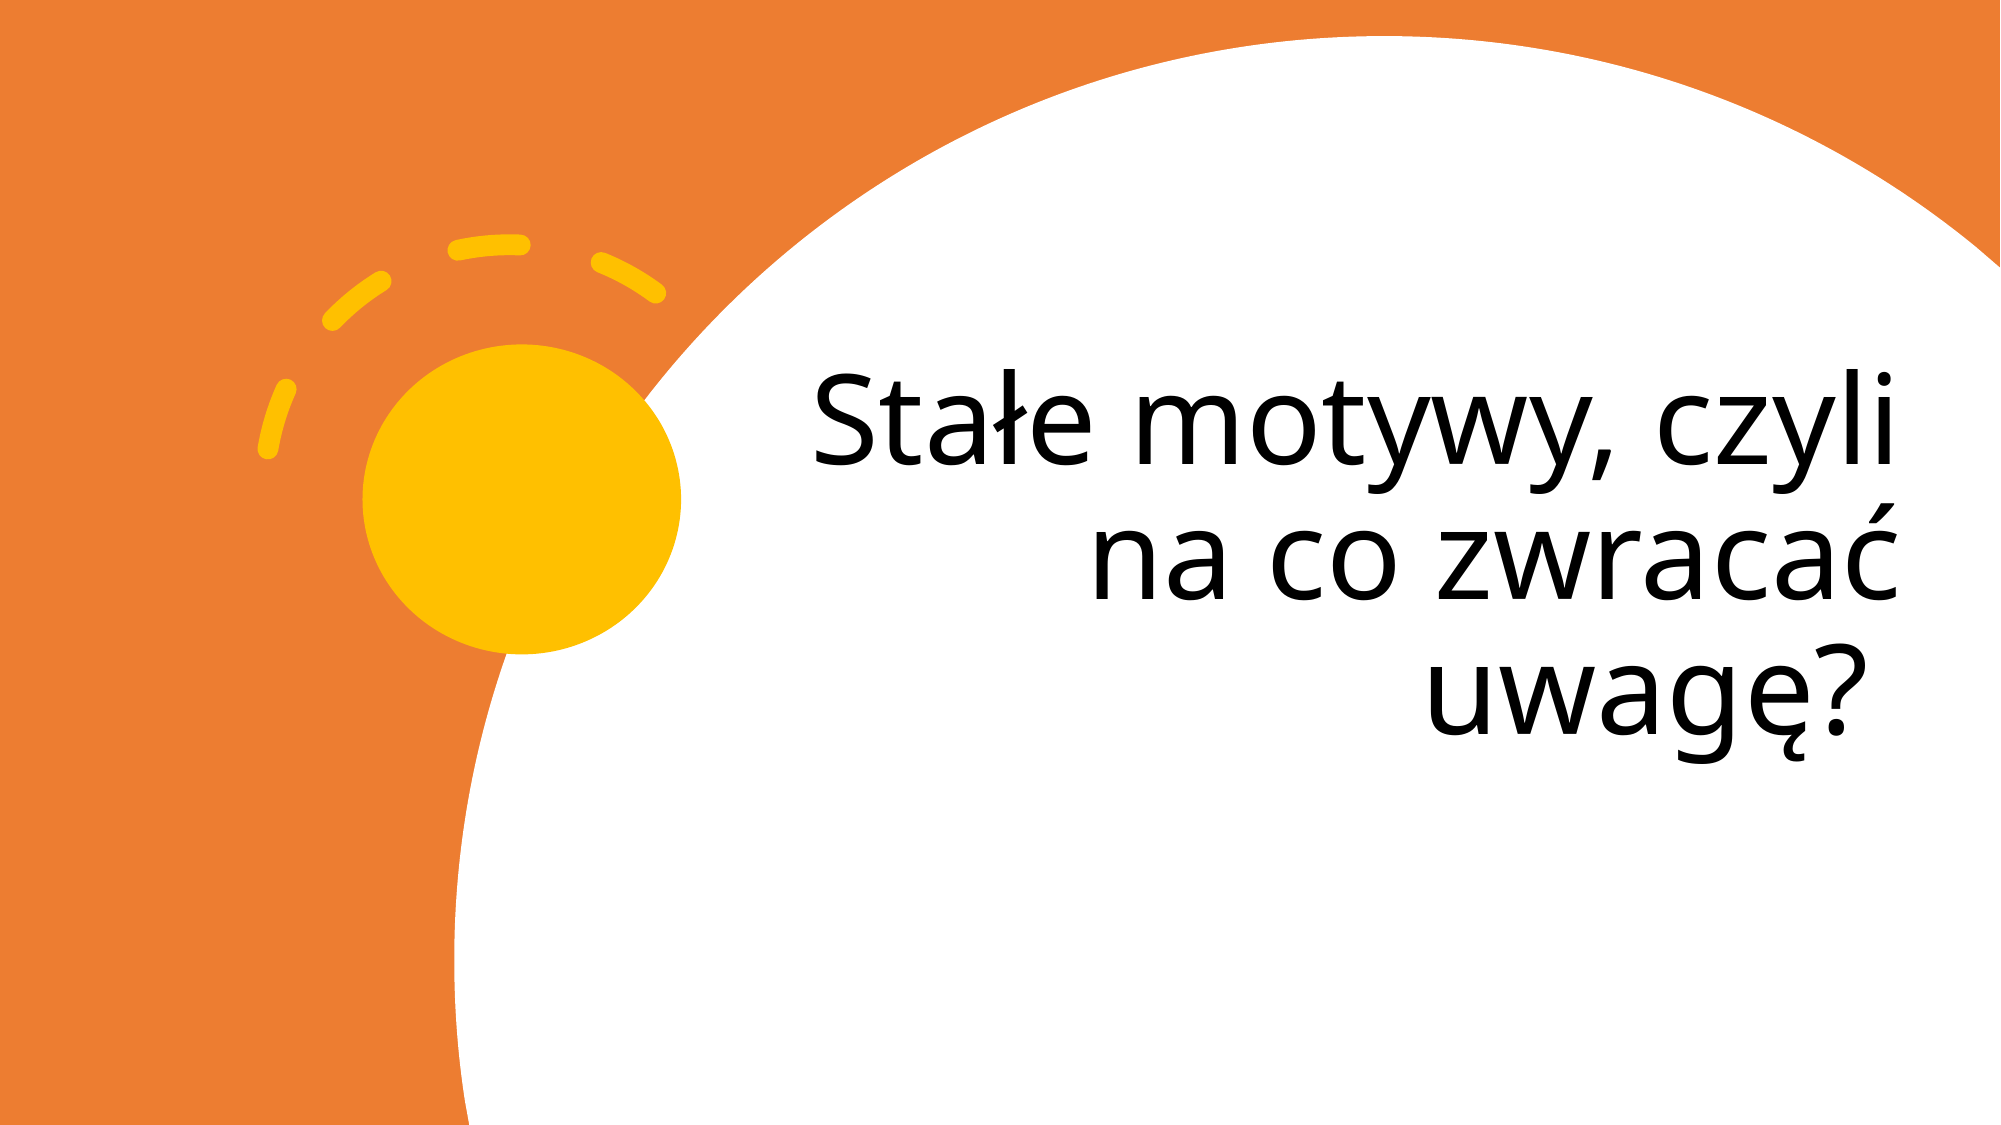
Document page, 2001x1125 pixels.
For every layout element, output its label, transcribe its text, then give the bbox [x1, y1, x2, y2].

text_box [0, 0, 2000, 1125]
text_box [267, 244, 676, 490]
title Stałe motywy, czyli na co zwracać uwagę? [662, 318, 1917, 770]
text_box [453, 35, 2000, 1125]
text_box [361, 373, 662, 656]
